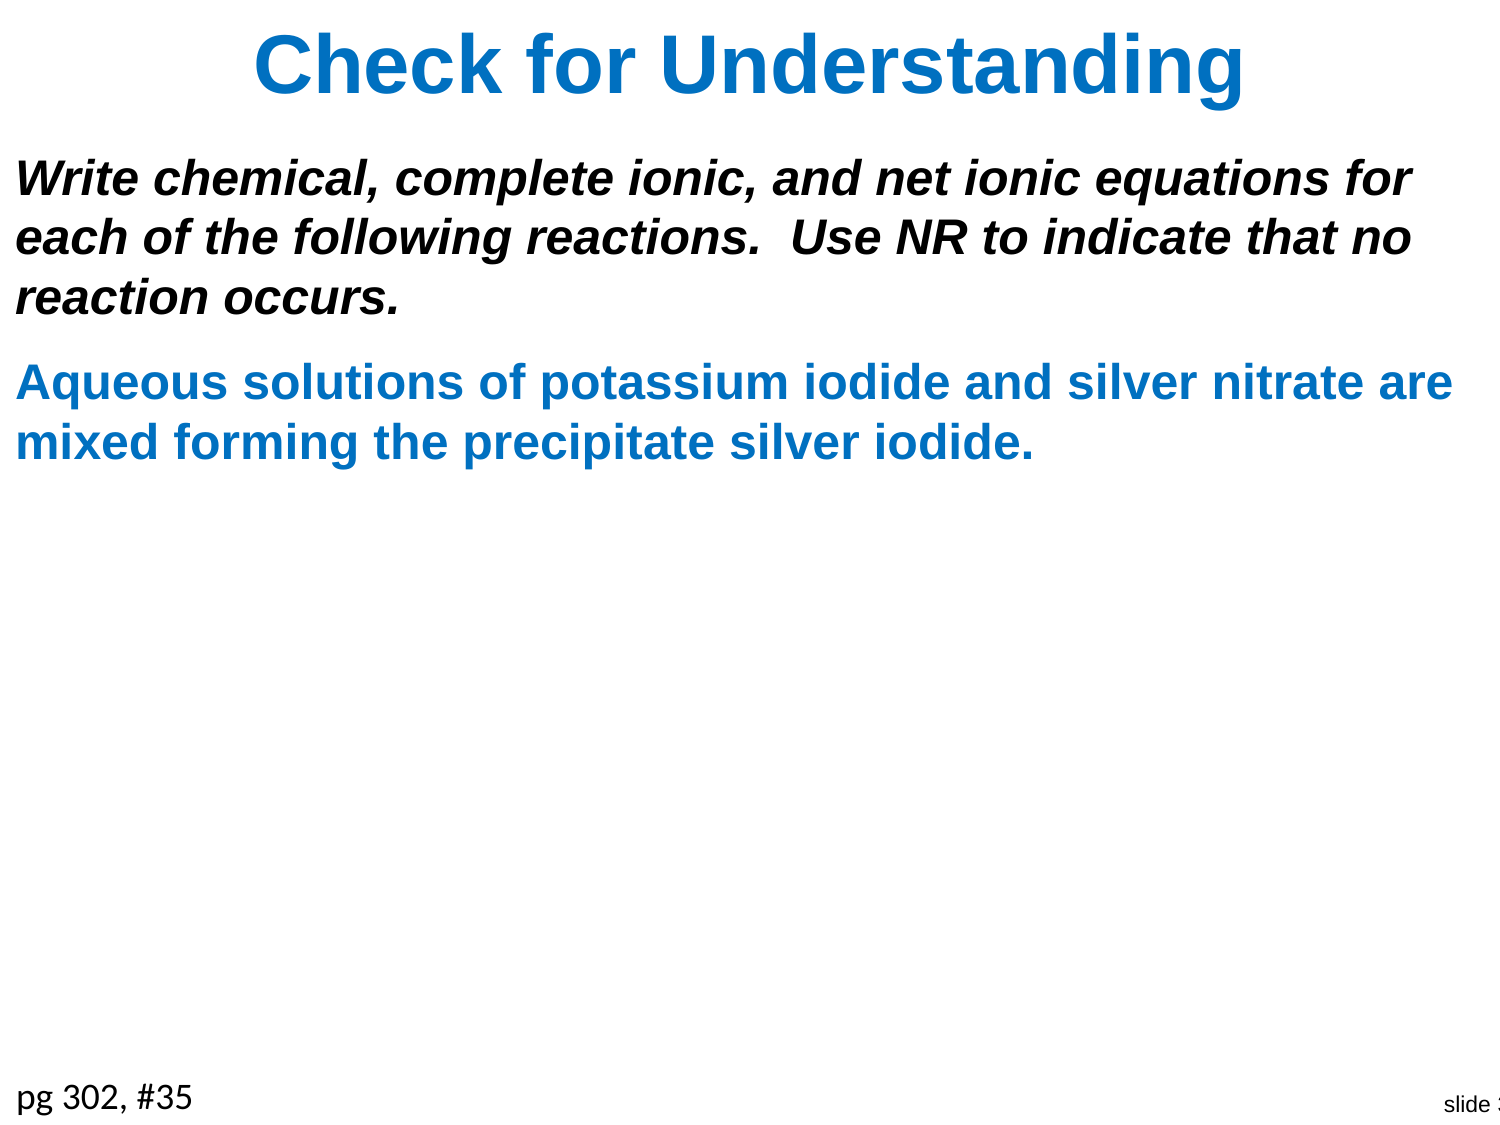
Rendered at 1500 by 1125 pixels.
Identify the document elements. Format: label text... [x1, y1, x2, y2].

title Check for Understanding [30, 0, 1470, 120]
text_box pg 302, #35 [1, 1064, 209, 1125]
list Write chemical, complete ionic, and net ionic equations for each of the following reactions. Use NR to indicate that no reaction occurs. Aqueous solutions of potassium iodide and silver nitrate are mixed forming the precipitate silver iodide. [0, 137, 1500, 1079]
